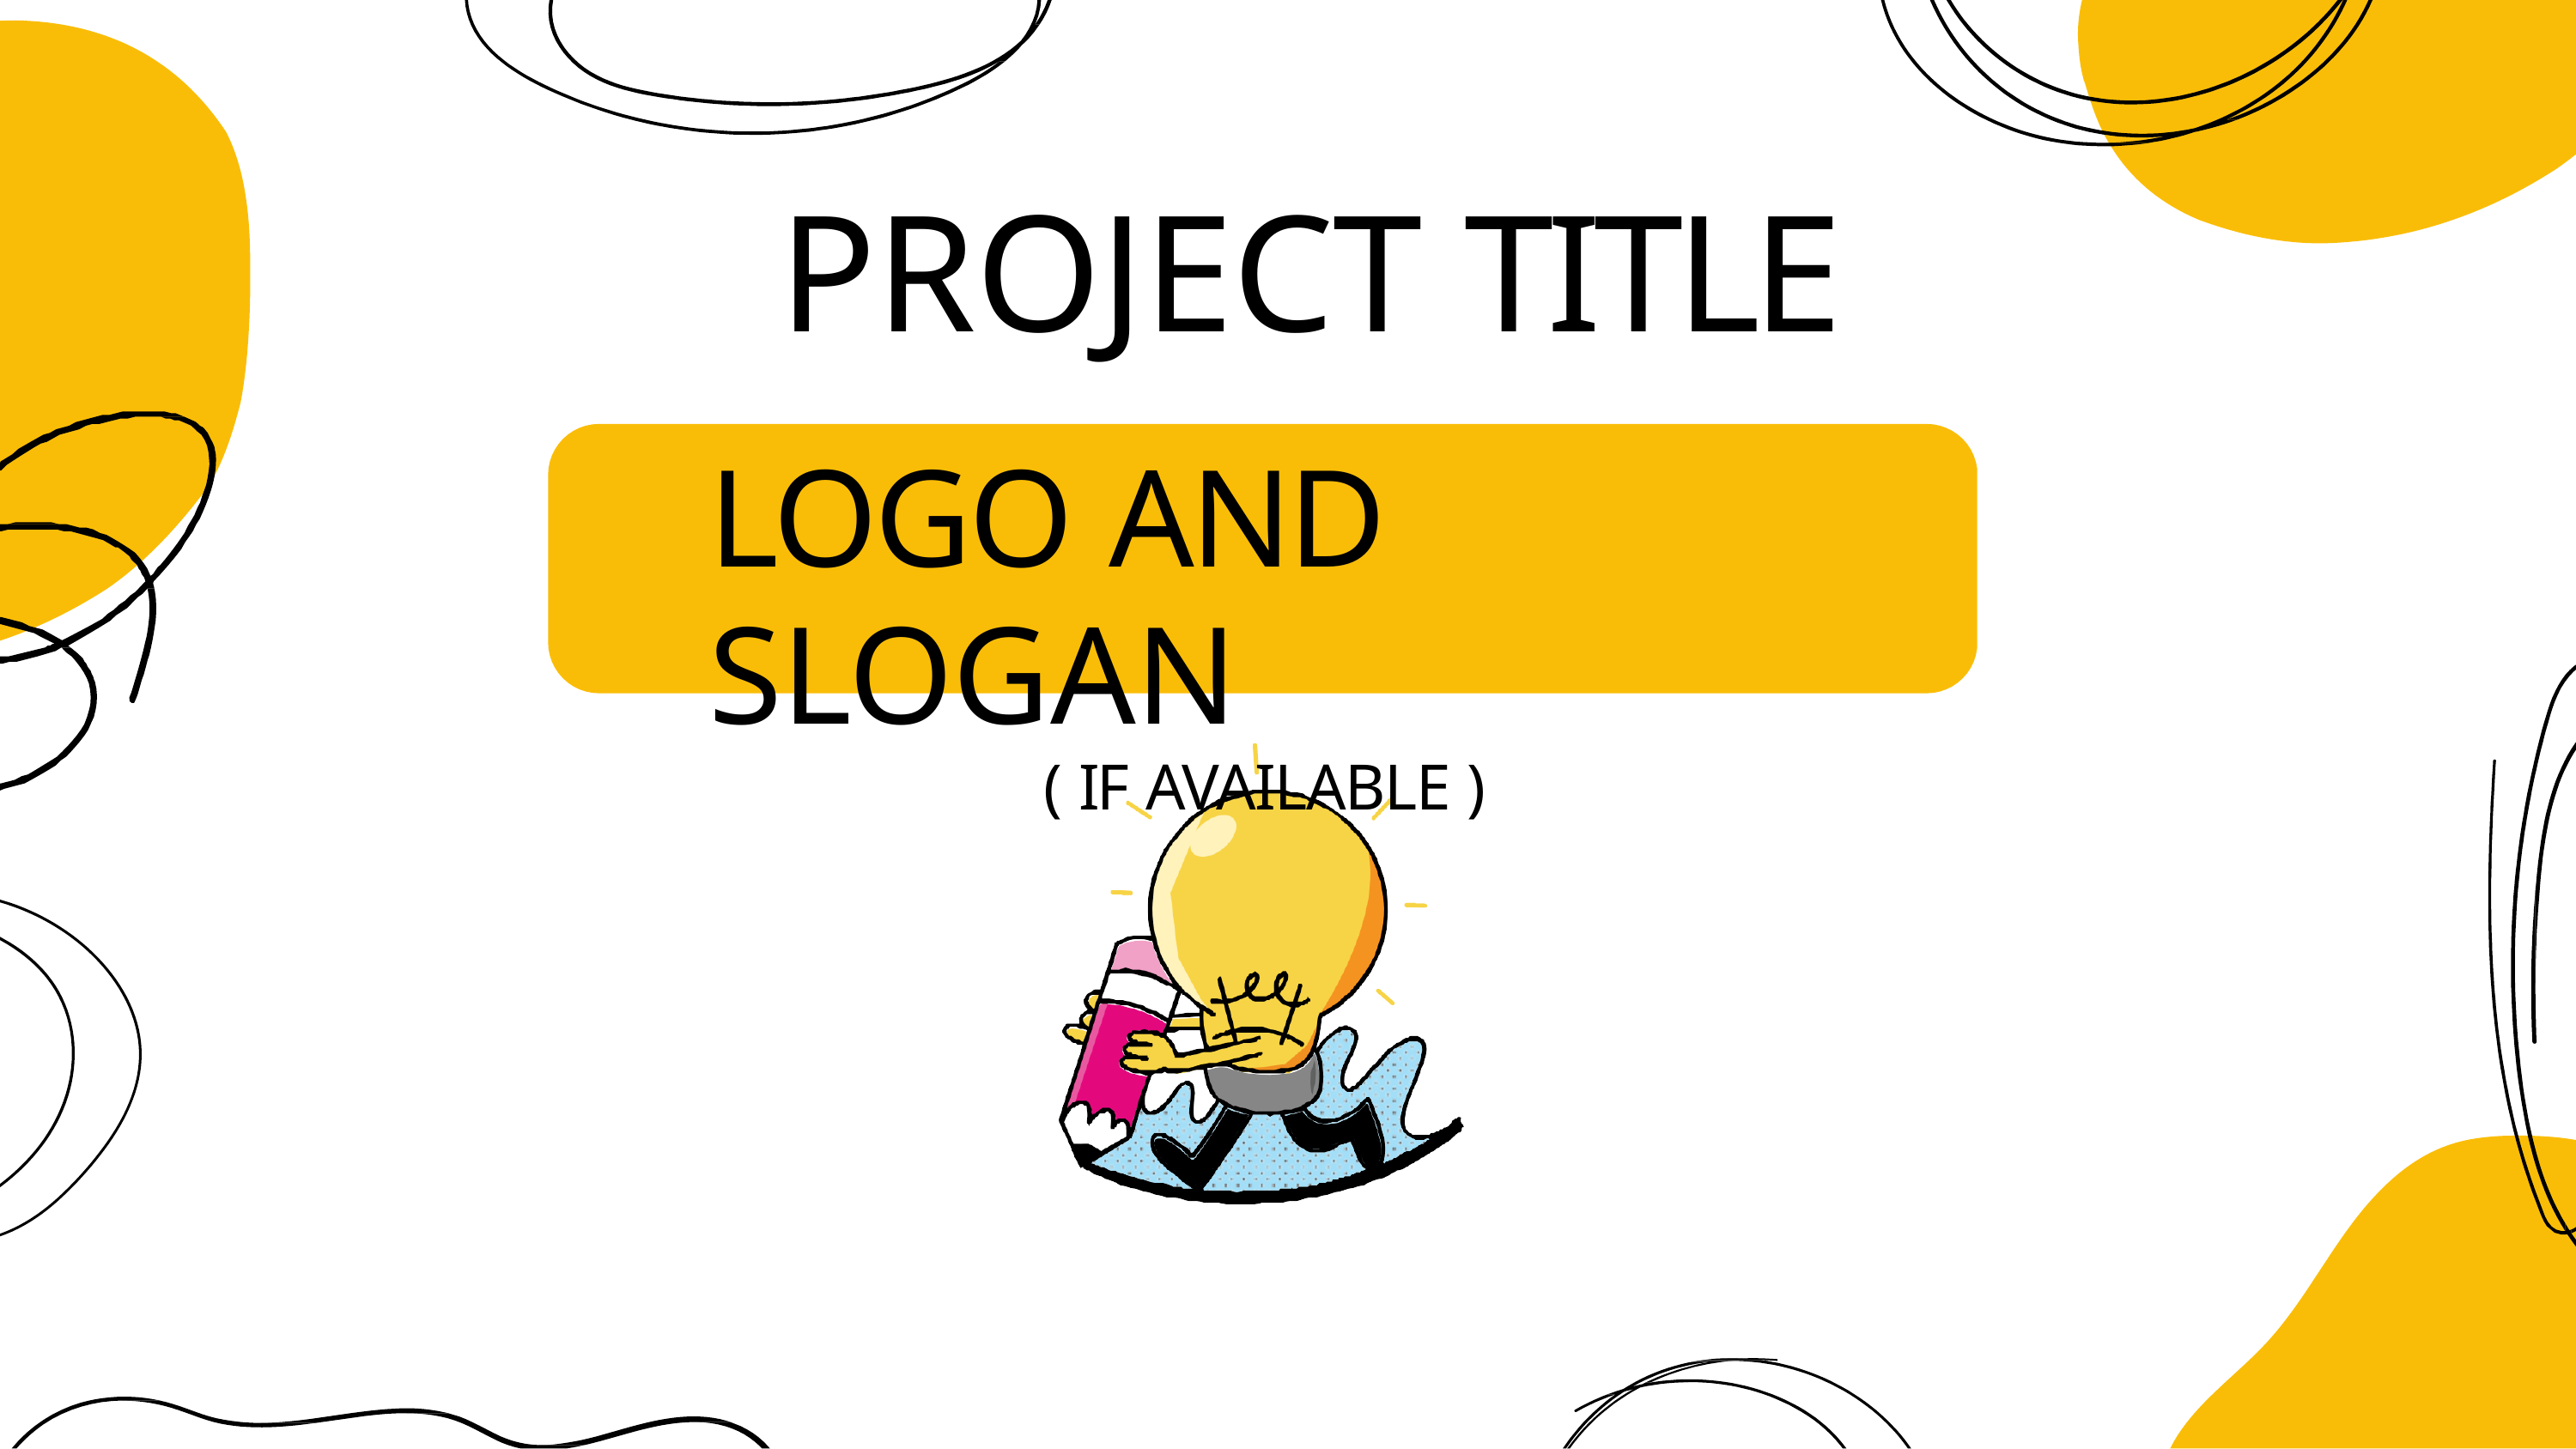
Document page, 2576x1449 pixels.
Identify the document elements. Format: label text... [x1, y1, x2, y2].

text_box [1058, 790, 1464, 1204]
text_box LOGO AND SLOGAN ( IF AVAILABLE ) [707, 434, 1849, 823]
title PROJECT TITLE [777, 167, 1852, 413]
text_box [2077, 0, 2336, 100]
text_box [0, 20, 251, 791]
text_box [1563, 1358, 1911, 1449]
text_box [2111, 0, 2576, 244]
text_box [2090, 5, 2340, 133]
text_box [548, 423, 1978, 694]
text_box [2104, 135, 2154, 142]
text_box [11, 1397, 770, 1449]
text_box [0, 899, 142, 1237]
text_box [1880, 0, 2373, 147]
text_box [2170, 664, 2576, 1449]
text_box [465, 0, 1052, 136]
